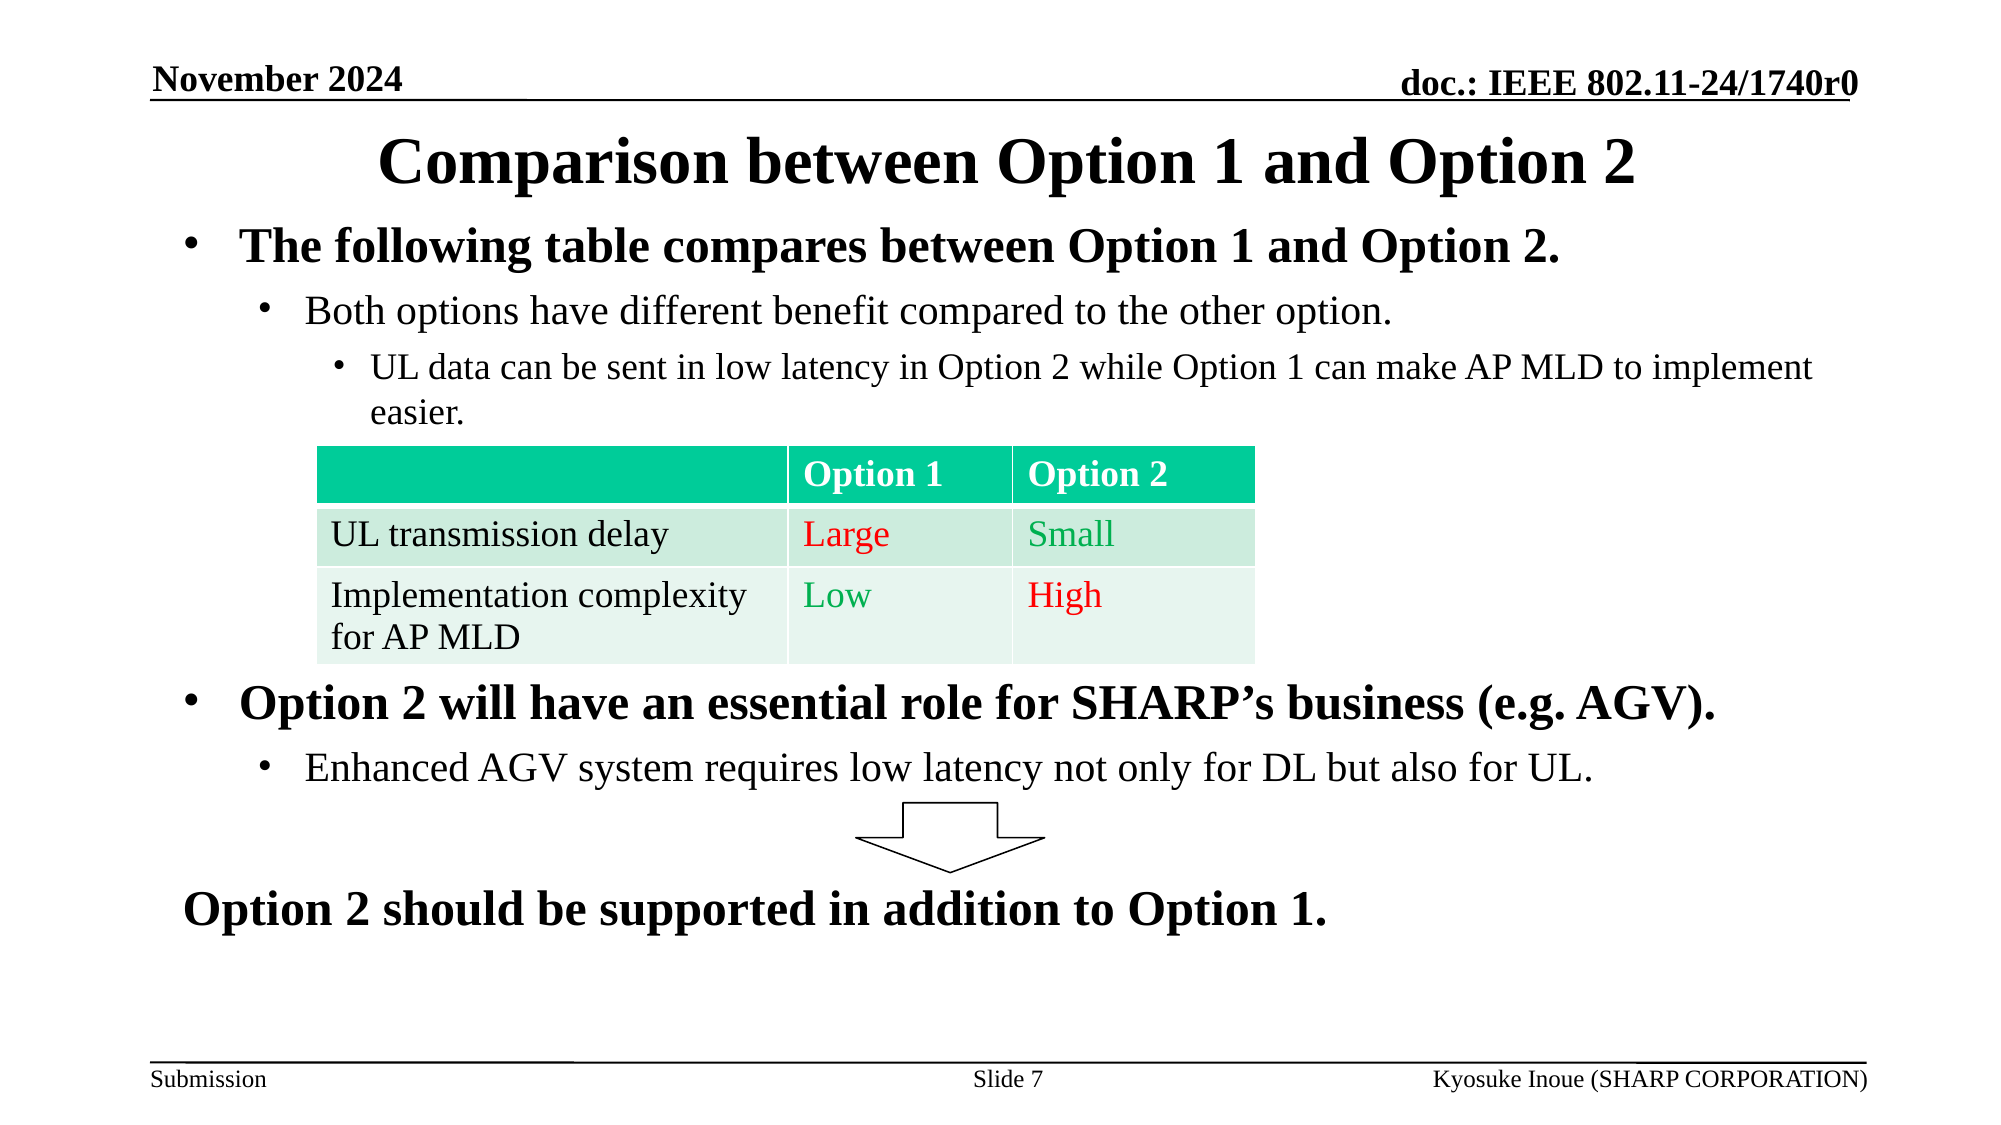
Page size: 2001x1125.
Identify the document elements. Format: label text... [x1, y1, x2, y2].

list The following table compares between Option 1 and Option 2. Both options have different benefit compared to the other option. UL data can be sent in low latency in Option 2 while Option 1 can make AP MLD to implement easier. Option 2 will have an essential role for SHARP’s business (e.g. AGV). Enhanced AGV system requires low latency not only for DL but also for UL. Option 2 should be supported in addition to Option 1. [167, 204, 1868, 985]
table_cell Low [789, 568, 1012, 664]
table_cell High [1013, 568, 1255, 664]
table_header Option 1 [789, 446, 1012, 503]
table_cell UL transmission delay [317, 509, 787, 566]
table_header Option 2 [1013, 446, 1255, 503]
table_cell Large [789, 509, 1012, 566]
table_cell Implementation complexity for AP MLD [317, 568, 787, 664]
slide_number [152, 54, 563, 100]
table_header [317, 446, 787, 503]
text_box [855, 802, 1045, 873]
slide_number Slide 7 [950, 1061, 1067, 1123]
footer Kyosuke Inoue (SHARP CORPORATION) [1171, 1061, 1869, 1093]
title Comparison between Option 1 and Option 2 [158, 68, 1859, 245]
table_cell Small [1013, 509, 1255, 566]
